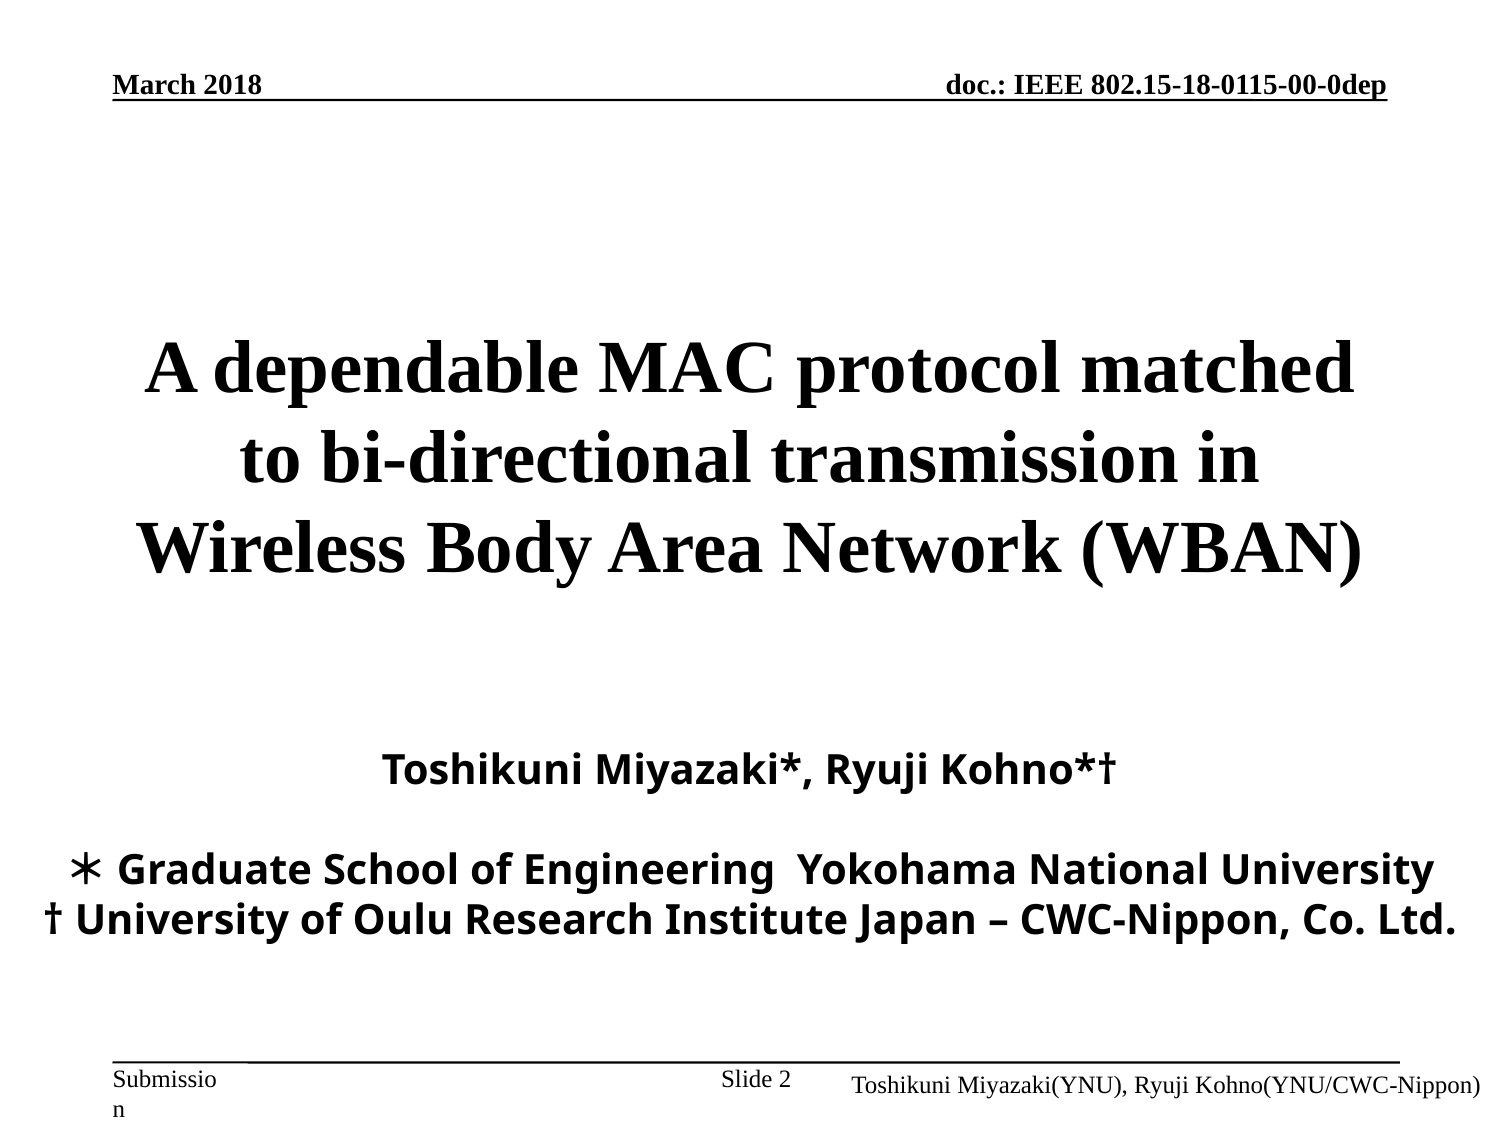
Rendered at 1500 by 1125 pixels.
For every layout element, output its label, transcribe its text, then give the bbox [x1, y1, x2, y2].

slide_number Slide 2 [712, 1062, 800, 1093]
text_box Toshikuni Miyazaki*, Ryuji Kohno*† ＊Graduate School of Engineering Yokohama National University † University of Oulu Research Institute Japan – CWC-Nippon, Co. Ltd. [17, 735, 1483, 951]
title A dependable MAC protocol matched to bi-directional transmission in Wireless Body Area Network (WBAN) [112, 231, 1388, 674]
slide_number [112, 64, 375, 100]
